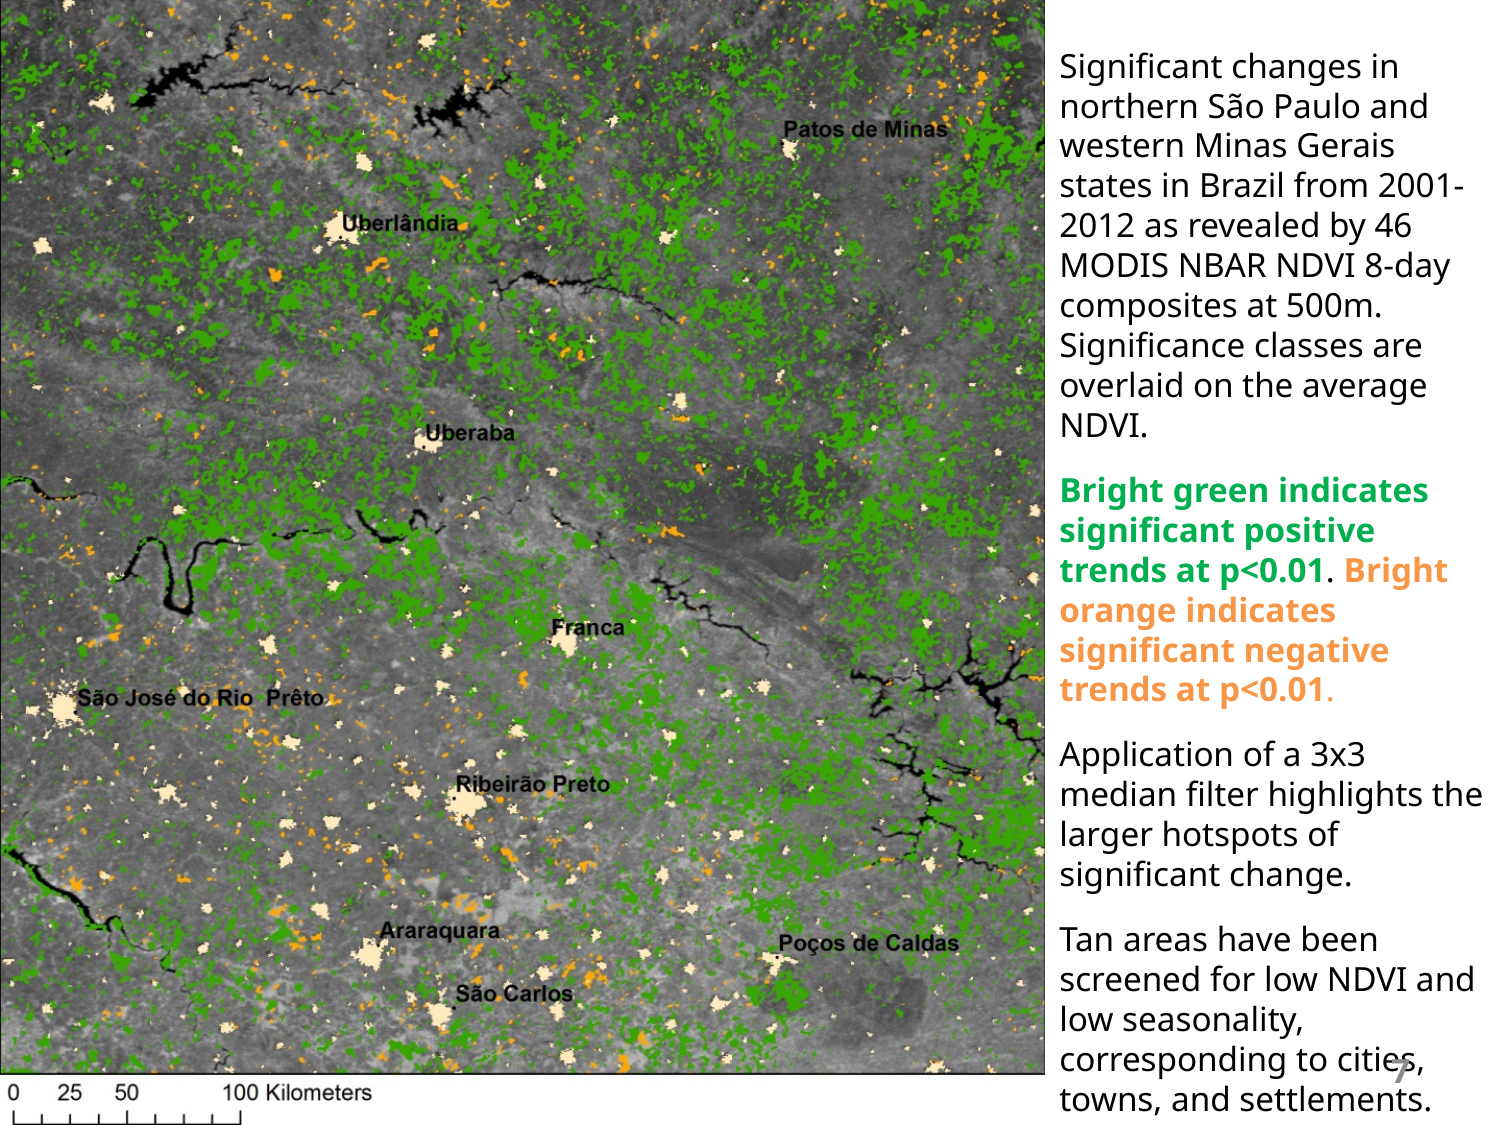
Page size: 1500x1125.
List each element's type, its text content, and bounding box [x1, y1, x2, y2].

picture [0, 0, 1045, 1125]
slide_number 7 [1074, 1042, 1425, 1103]
text_box Significant changes in northern São Paulo and western Minas Gerais states in Brazil from 2001-2012 as revealed by 46 MODIS NBAR NDVI 8-day composites at 500m. Significance classes are overlaid on the average NDVI. Bright green indicates significant positive trends at p<0.01. Bright orange indicates significant negative trends at p<0.01. Application of a 3x3 median filter highlights the larger hotspots of significant change. Tan areas have been screened for low NDVI and low seasonality, corresponding to cities, towns, and settlements. [1049, 37, 1500, 1125]
